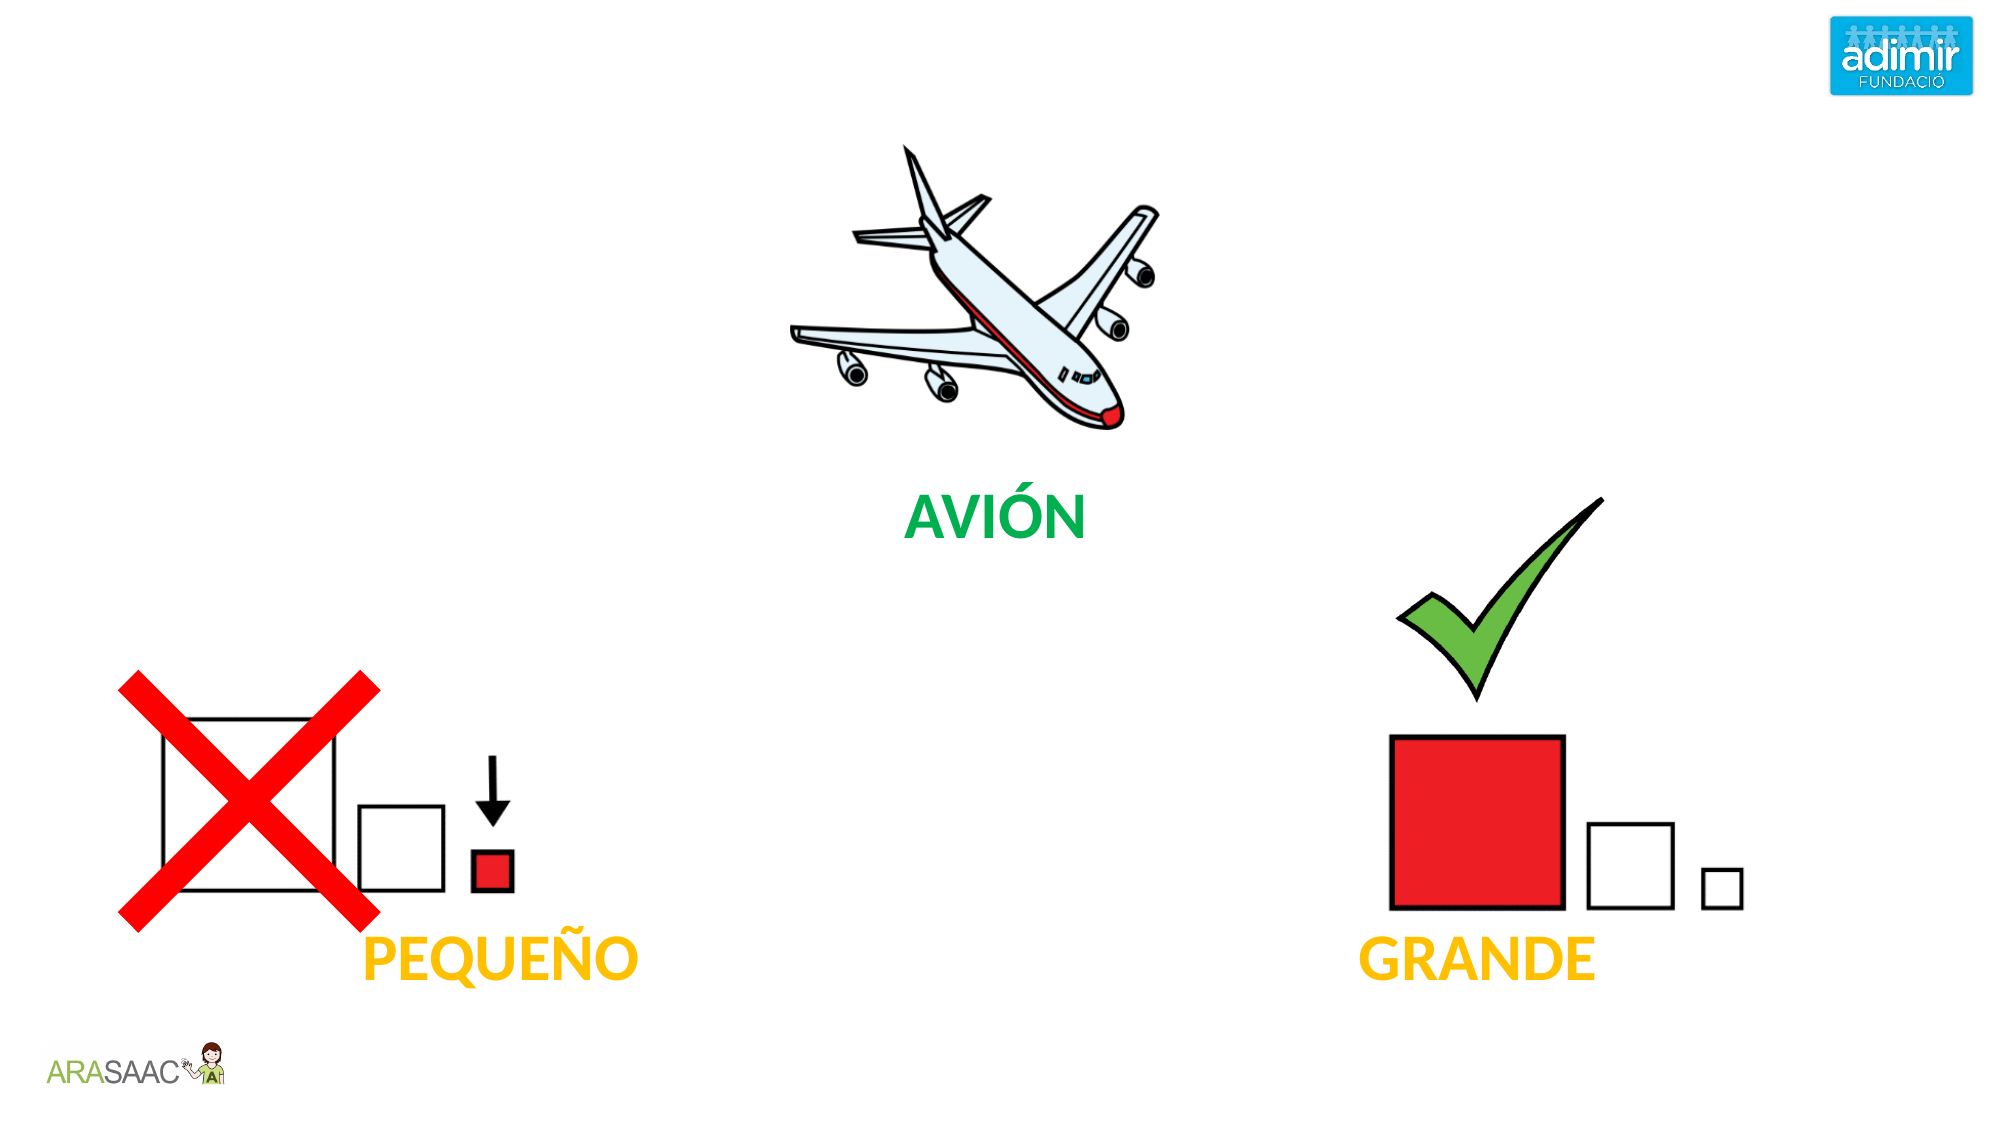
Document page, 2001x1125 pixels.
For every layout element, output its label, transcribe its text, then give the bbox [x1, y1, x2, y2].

picture [41, 1041, 230, 1085]
text_box PEQUEÑO [343, 906, 659, 1001]
text_box [117, 669, 175, 719]
picture [787, 99, 1163, 475]
text_box AVIÓN [816, 464, 1176, 559]
picture [146, 706, 530, 913]
text_box [117, 883, 159, 933]
picture [1828, 14, 1975, 98]
picture [1374, 474, 1759, 924]
text_box [323, 669, 381, 706]
text_box GRANDE [1328, 906, 1628, 1001]
